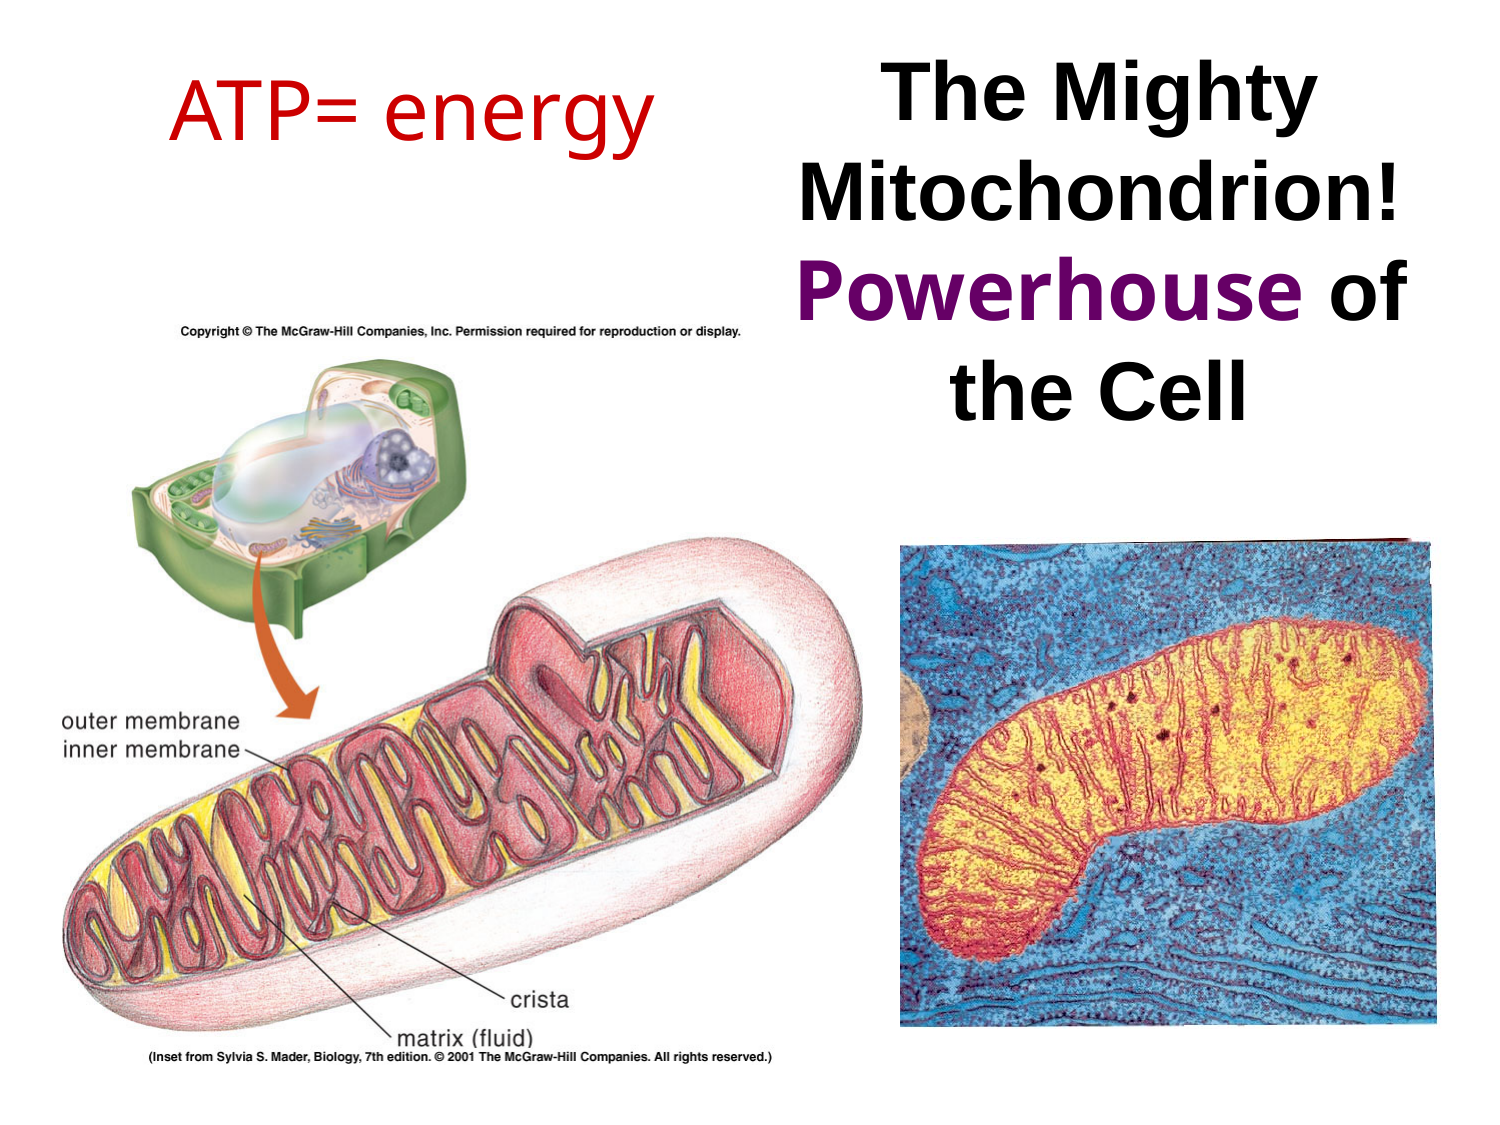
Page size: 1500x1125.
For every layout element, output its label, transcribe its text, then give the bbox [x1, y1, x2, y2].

picture [62, 324, 863, 1066]
text_box ATP= energy [74, 50, 750, 165]
picture [899, 537, 1451, 1029]
title The Mighty Mitochondrion! Powerhouse of the Cell [774, 0, 1425, 475]
